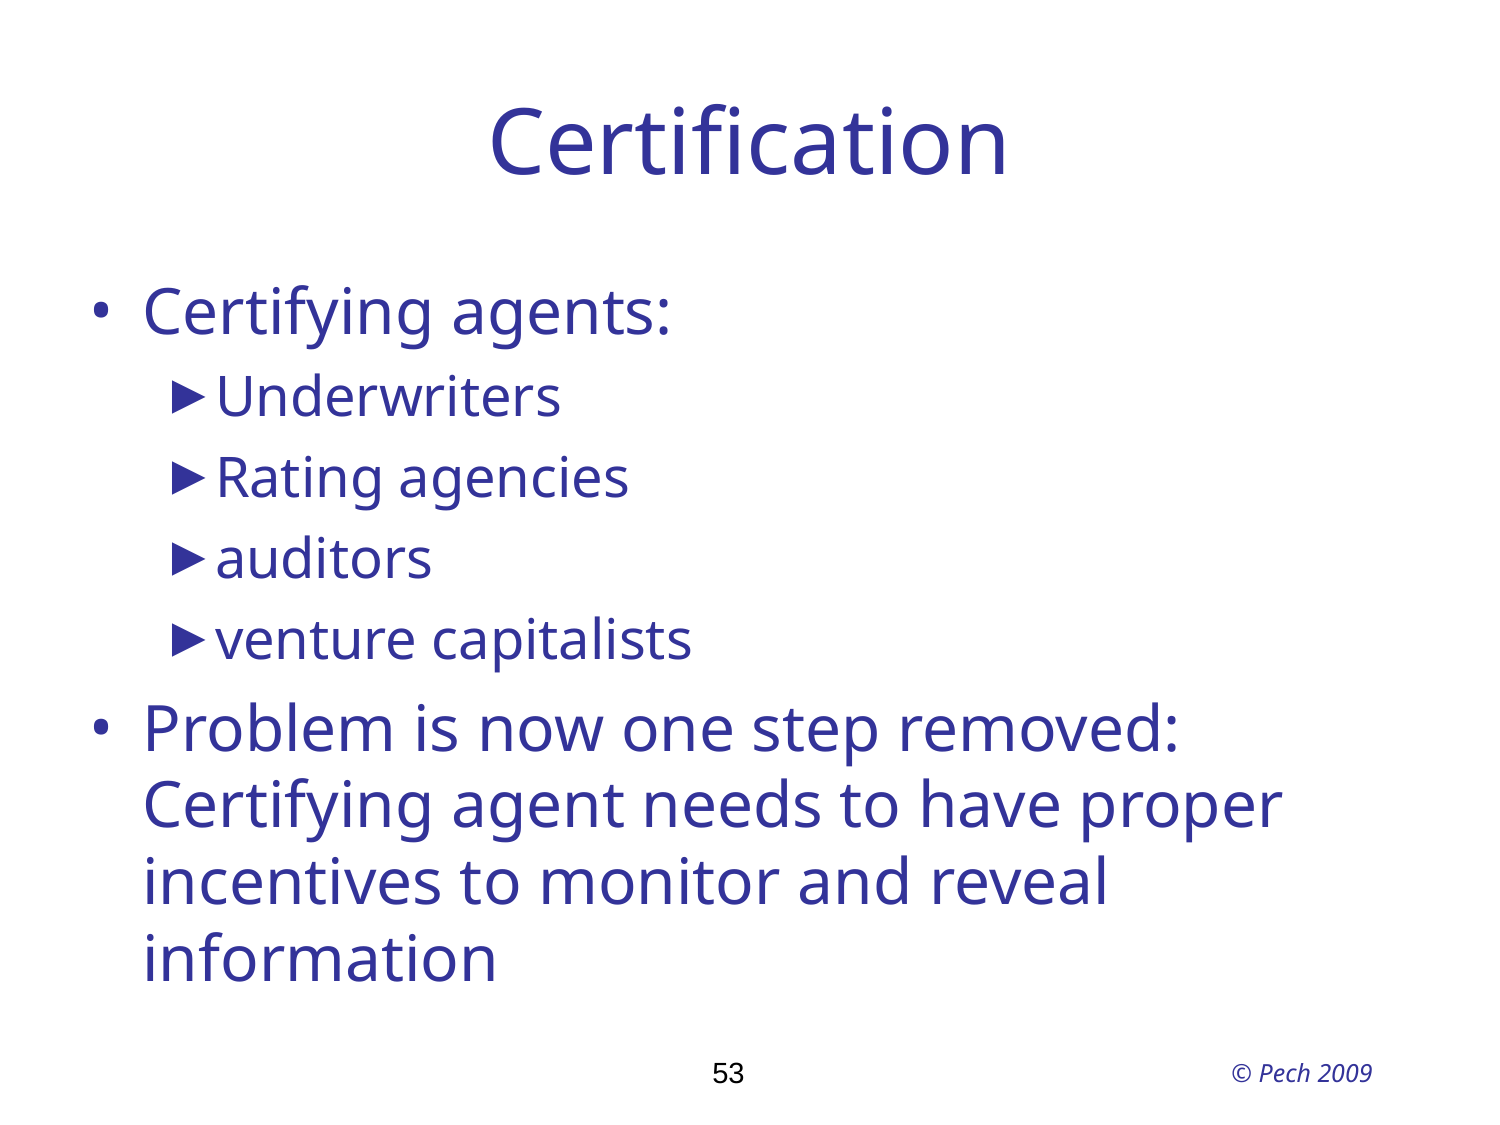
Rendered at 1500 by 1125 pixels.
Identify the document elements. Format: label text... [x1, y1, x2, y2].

slide_number 53 [553, 1046, 904, 1125]
title Certification [75, 45, 1424, 232]
list Certifying agents: Underwriters Rating agencies auditors venture capitalists Problem is now one step removed: Certifying agent needs to have proper incentives to monitor and reveal information [75, 262, 1424, 1004]
